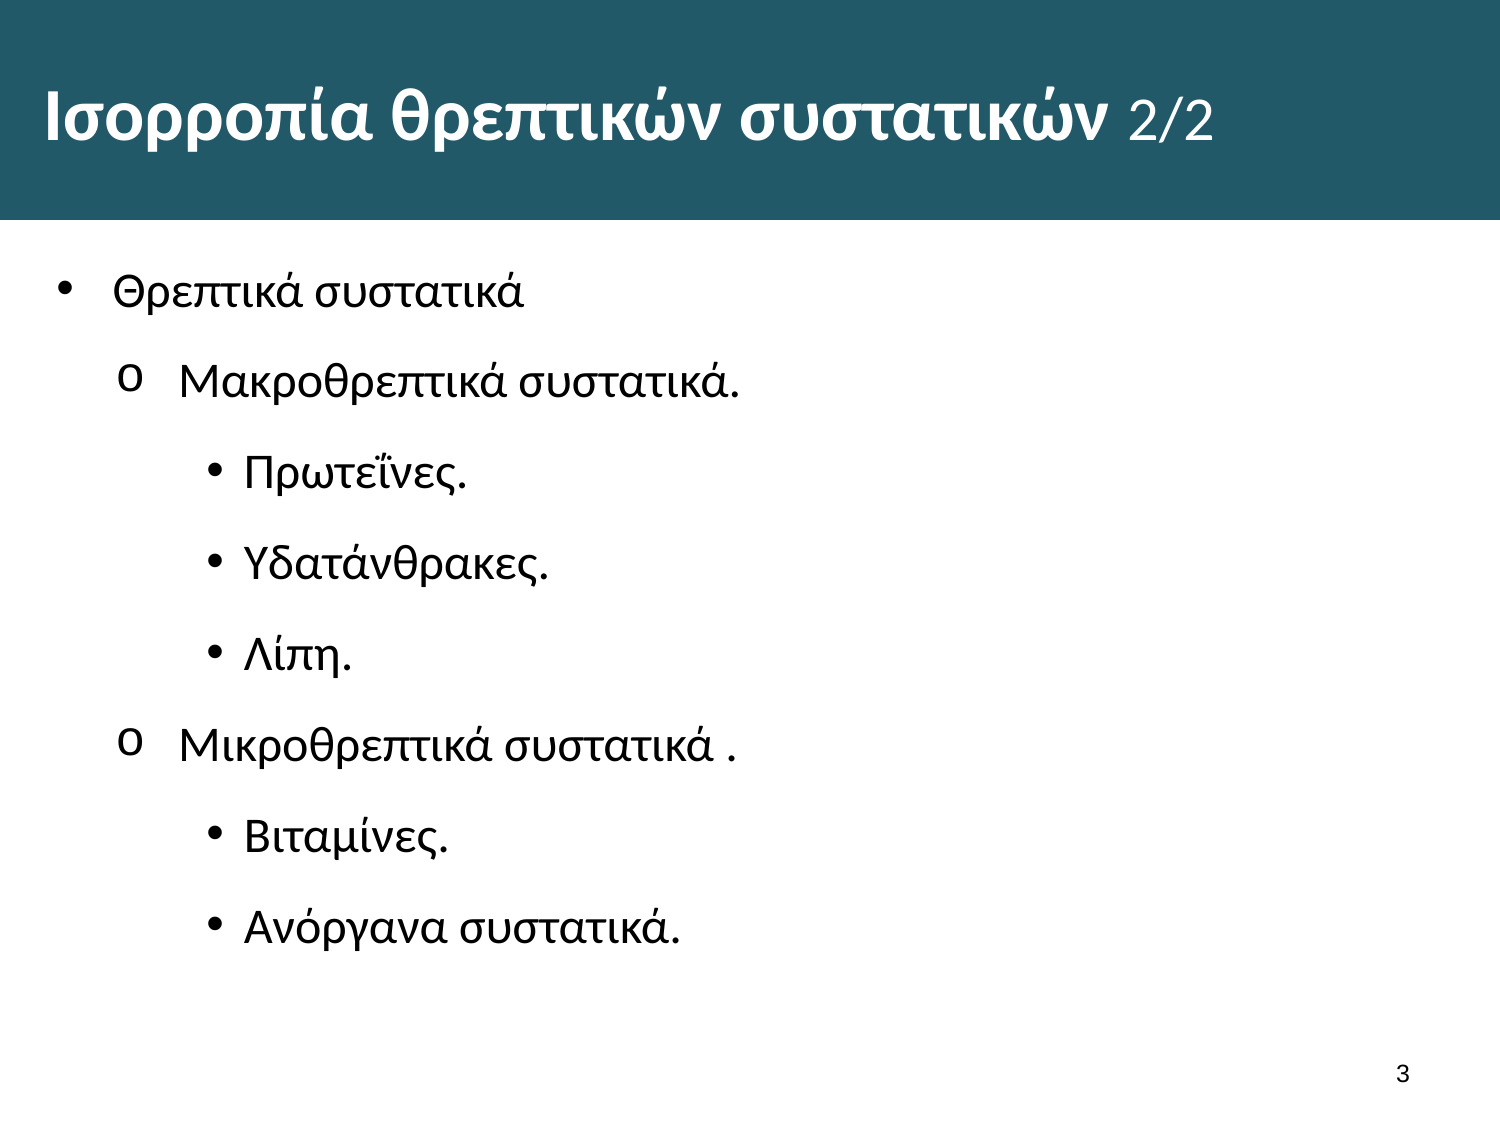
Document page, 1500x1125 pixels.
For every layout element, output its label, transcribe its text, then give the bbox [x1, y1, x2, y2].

slide_number 2 [1074, 1042, 1425, 1103]
title Ισορροπία θρεπτικών συστατικών 2/2 [0, 0, 1500, 220]
list Θρεπτικά συστατικά Μακροθρεπτικά συστατικά. Πρωτεΐνες. Υδατάνθρακες. Λίπη. Μικροθρεπτικά συστατικά . Βιταμίνες. Ανόργανα συστατικά. [41, 243, 1459, 1083]
